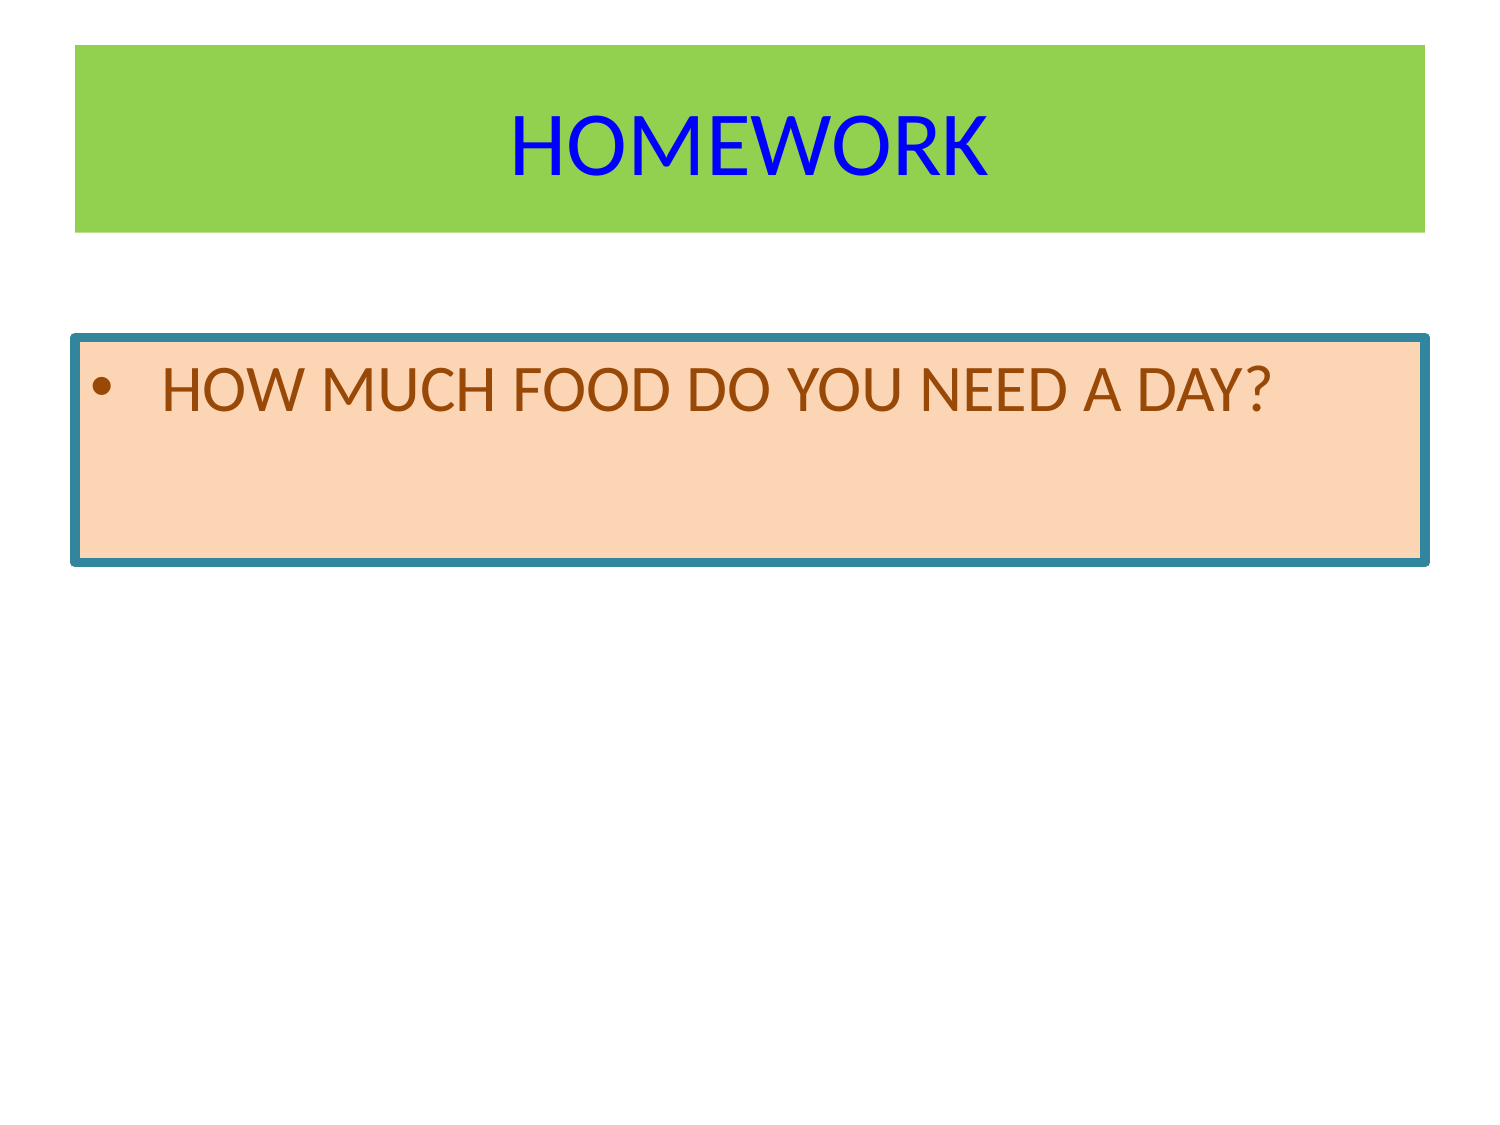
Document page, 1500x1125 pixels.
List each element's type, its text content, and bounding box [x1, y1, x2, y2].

title HOMEWORK [75, 45, 1425, 233]
list HOW MUCH FOOD DO YOU NEED A DAY? [75, 337, 1425, 563]
